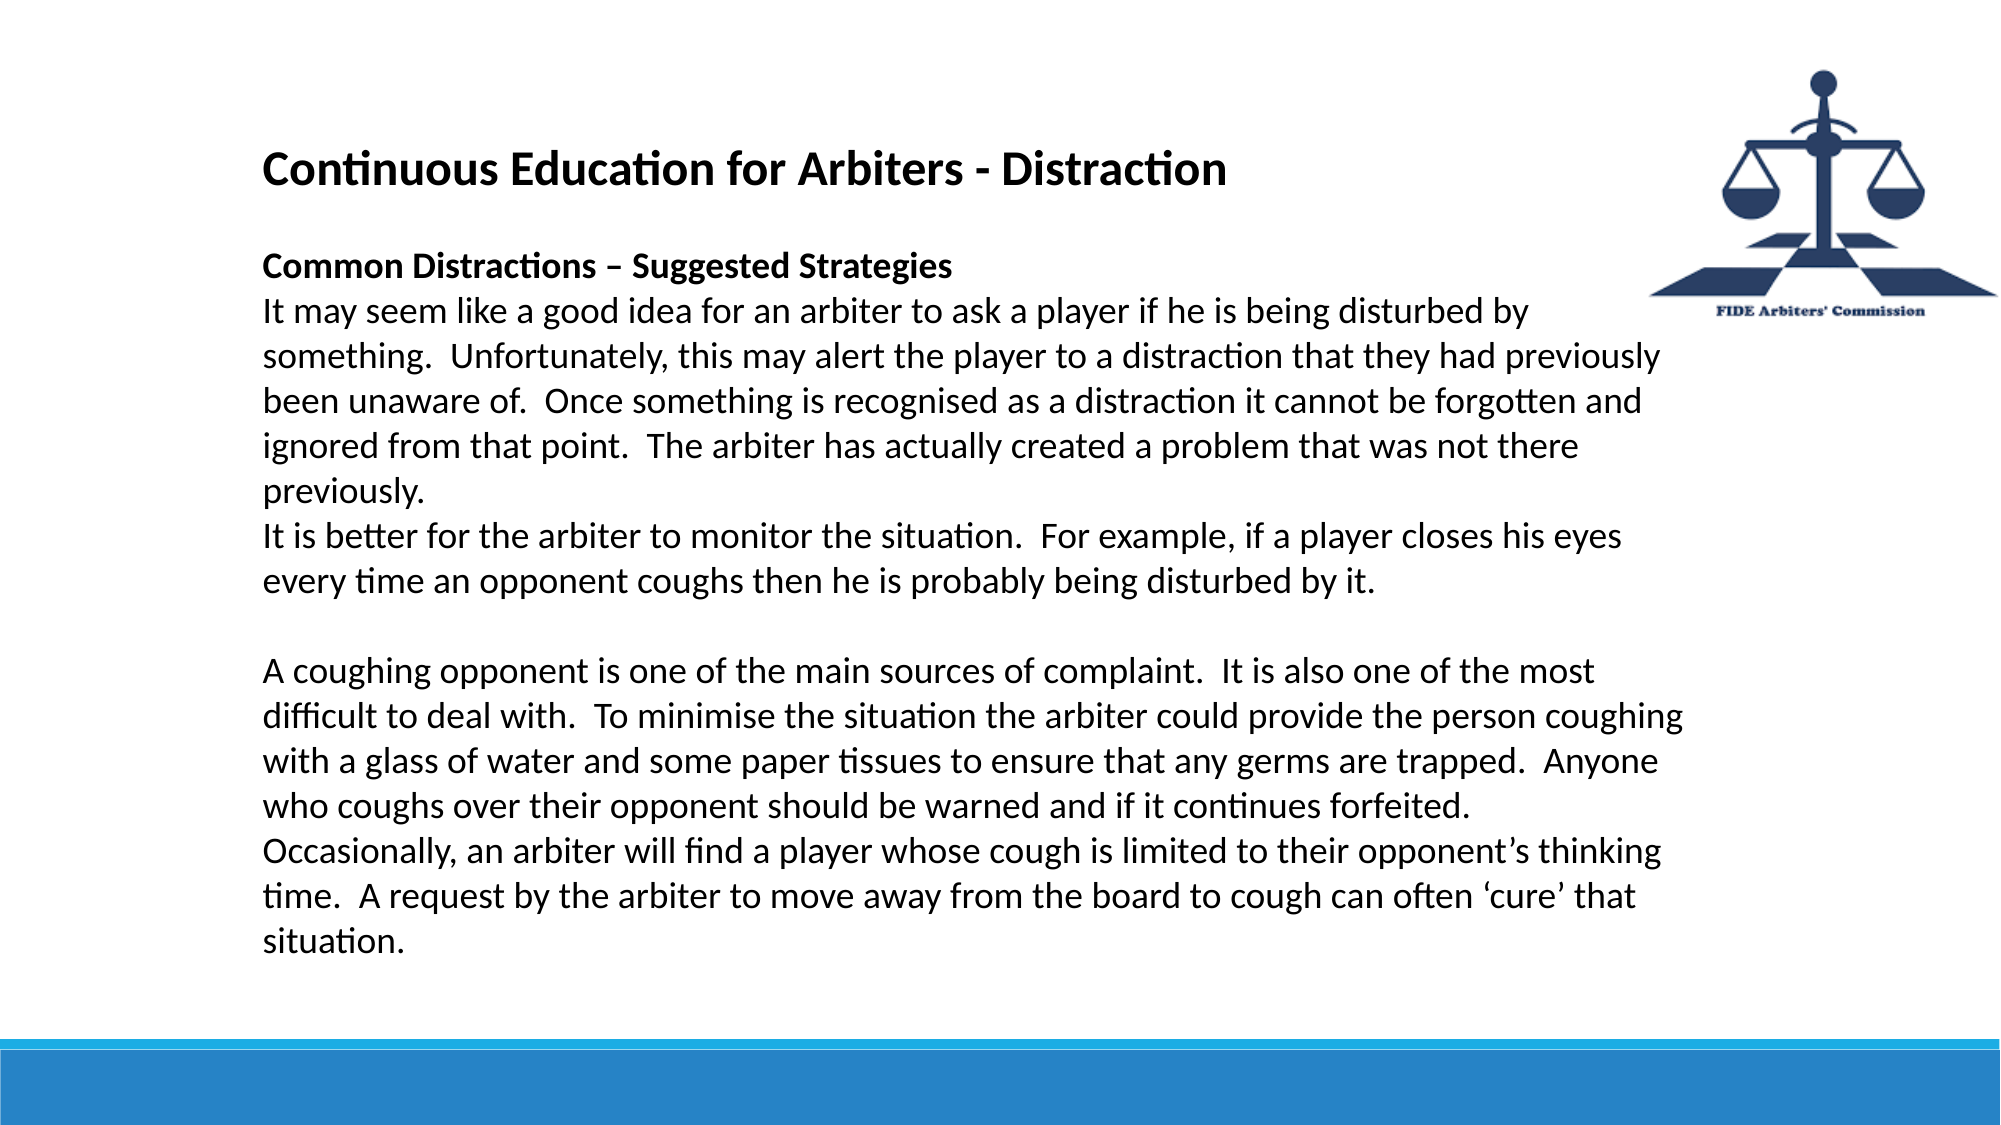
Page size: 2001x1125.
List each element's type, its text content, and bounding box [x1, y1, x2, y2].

text_box Continuous Education for Arbiters - Distraction Common Distractions – Suggested Strategies It may seem like a good idea for an arbiter to ask a player if he is being disturbed by something. Unfortunately, this may alert the player to a distraction that they had previously been unaware of. Once something is recognised as a distraction it cannot be forgotten and ignored from that point. The arbiter has actually created a problem that was not there previously. It is better for the arbiter to monitor the situation. For example, if a player closes his eyes every time an opponent coughs then he is probably being disturbed by it. A coughing opponent is one of the main sources of complaint. It is also one of the most difficult to deal with. To minimise the situation the arbiter could provide the person coughing with a glass of water and some paper tissues to ensure that any germs are trapped. Anyone who coughs over their opponent should be warned and if it continues forfeited. Occasionally, an arbiter will find a player whose cough is limited to their opponent’s thinking time. A request by the arbiter to move away from the board to cough can often ‘cure’ that situation. [247, 128, 1720, 968]
picture [1647, 15, 2000, 368]
